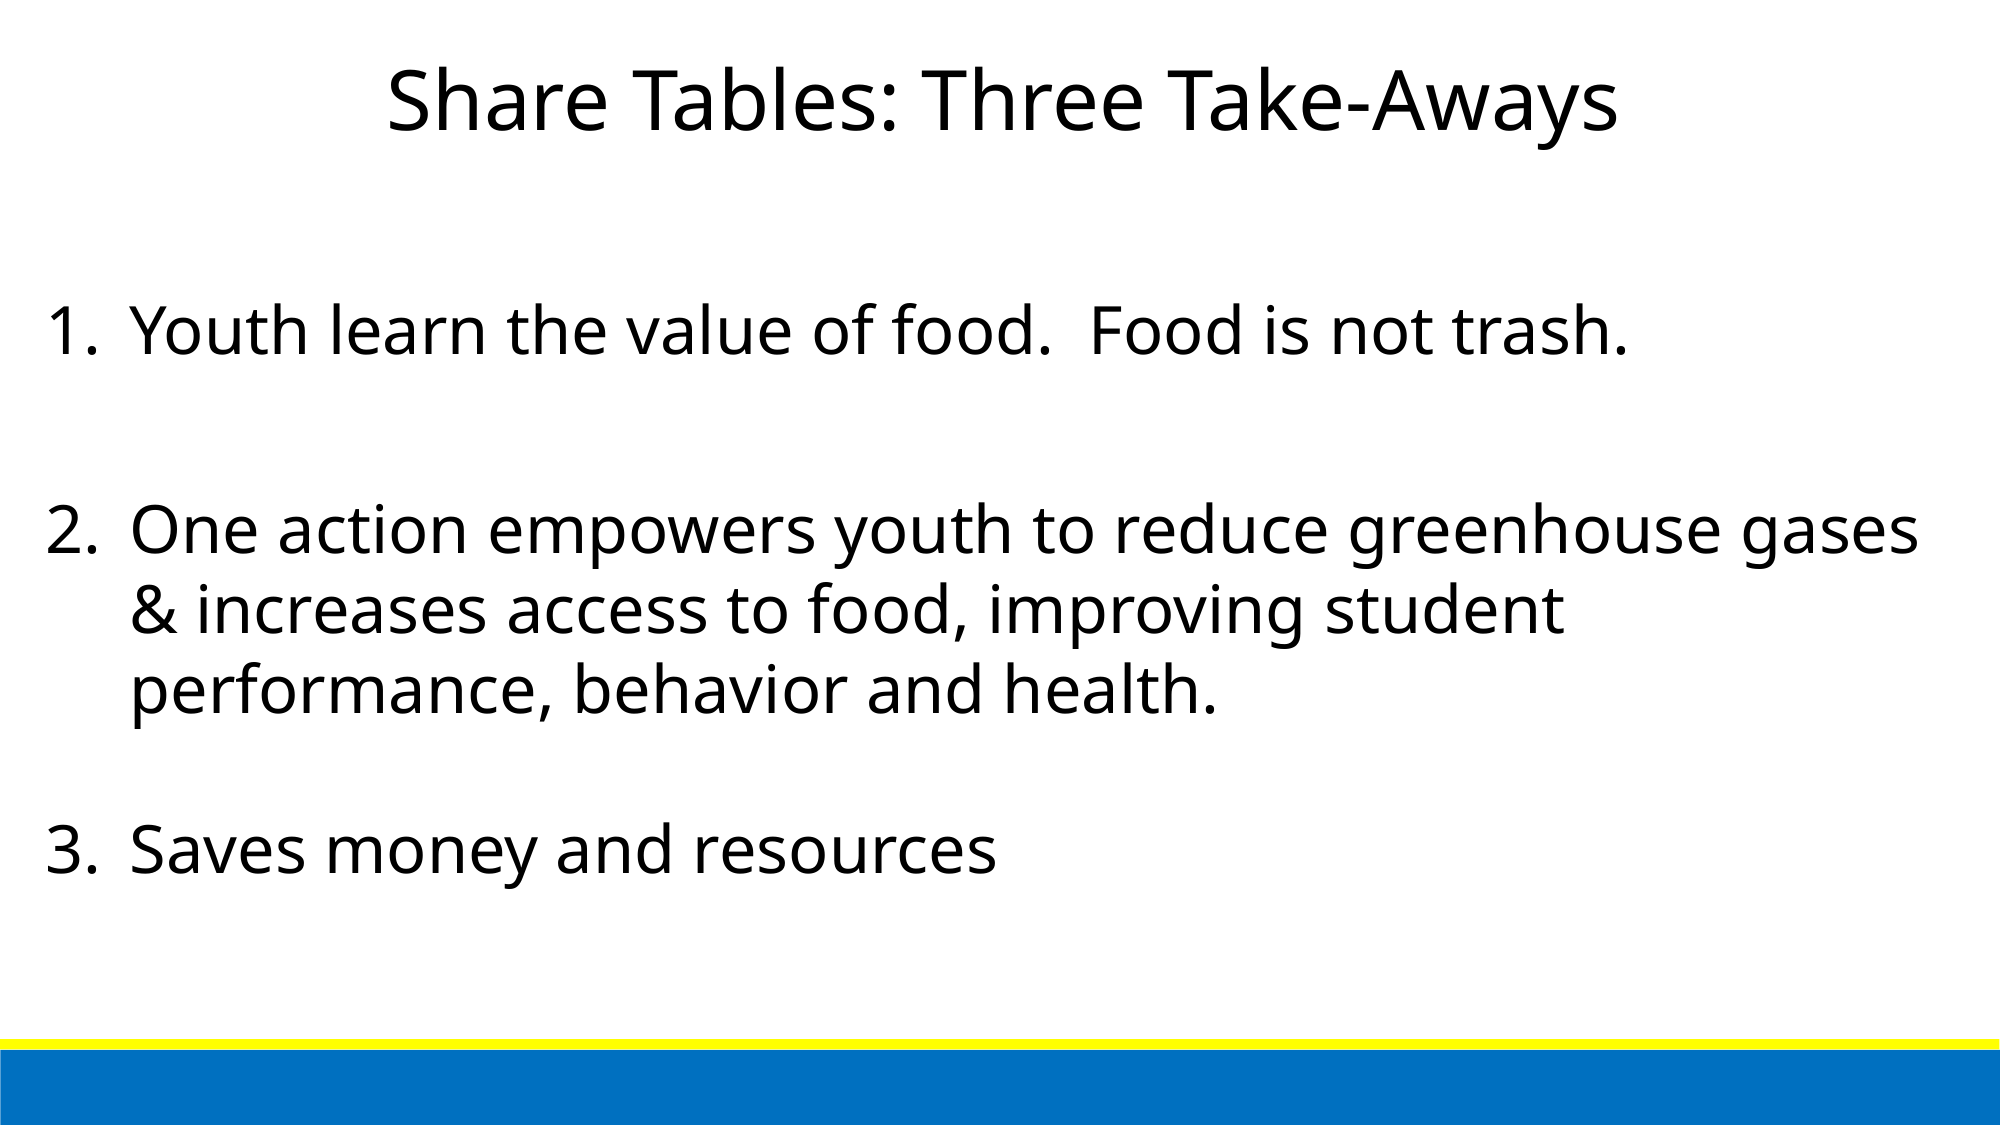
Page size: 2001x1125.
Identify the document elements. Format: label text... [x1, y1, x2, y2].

text_box Share Tables: Three Take-Aways Youth learn the value of food. Food is not trash. One action empowers youth to reduce greenhouse gases & increases access to food, improving student performance, behavior and health. Saves money and resources [30, 40, 1978, 1055]
